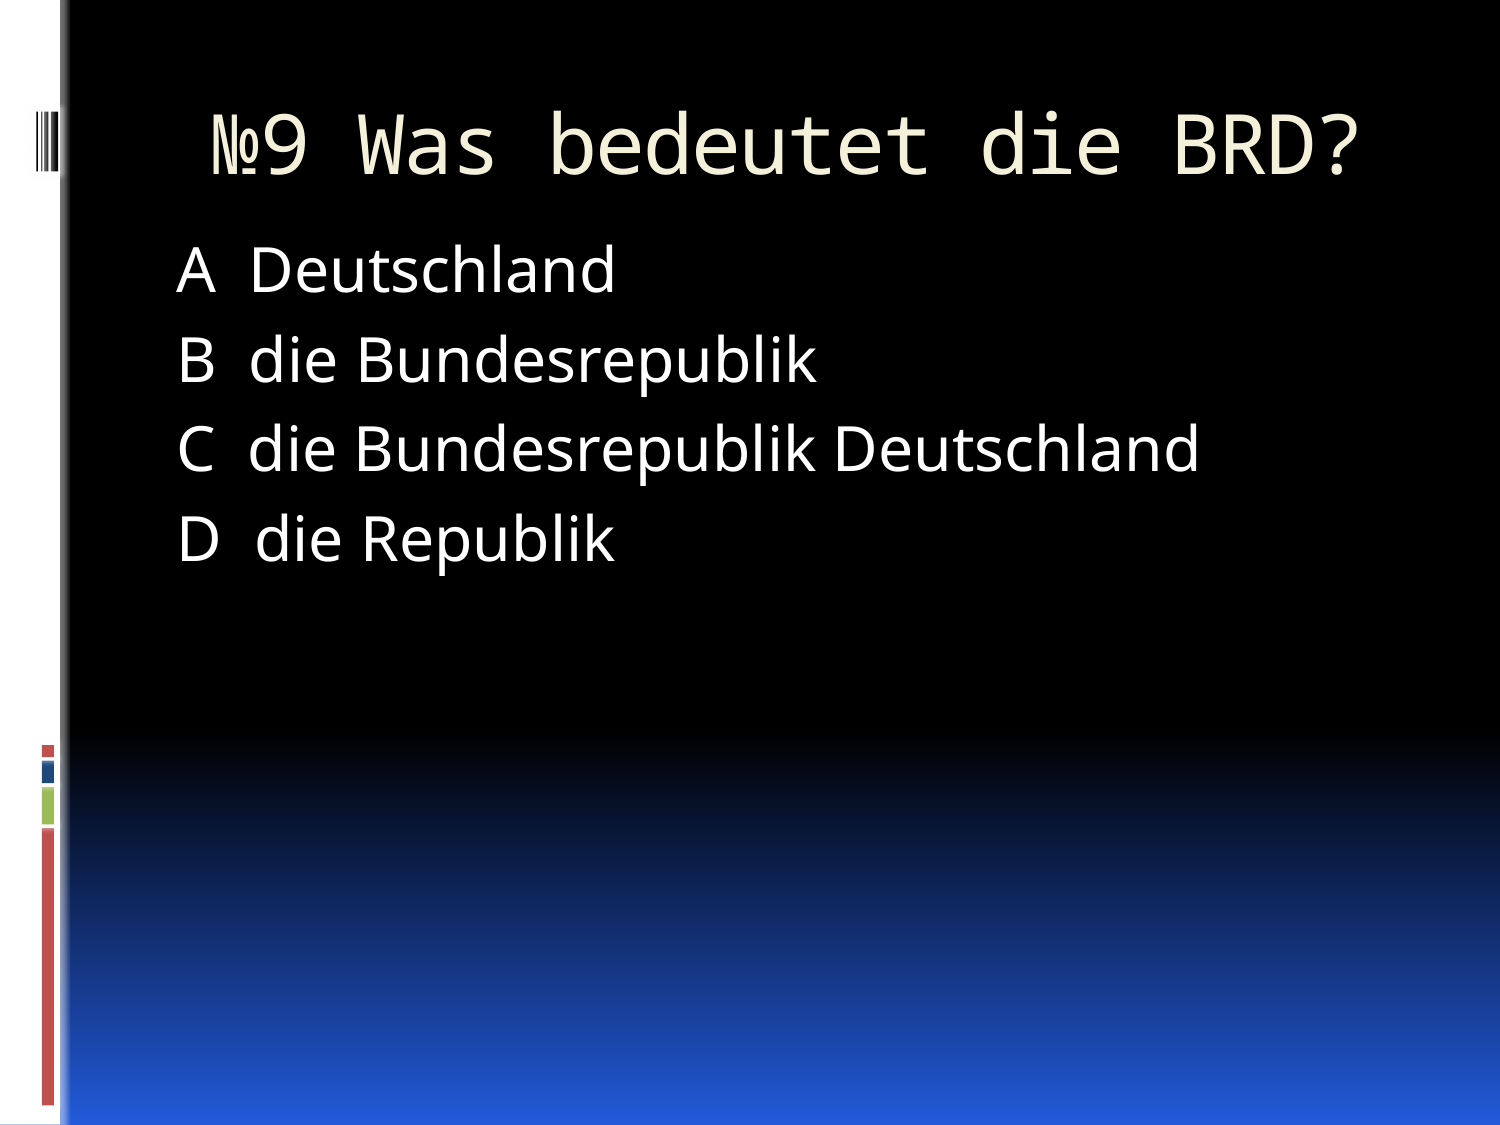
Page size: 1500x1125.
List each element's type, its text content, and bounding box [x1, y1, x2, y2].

list A Deutschland B die Bundesrepublik C die Bundesrepublik Deutschland D die Republik [150, 222, 1425, 1043]
title №9 Was bedeutet die BRD? [150, 83, 1425, 222]
